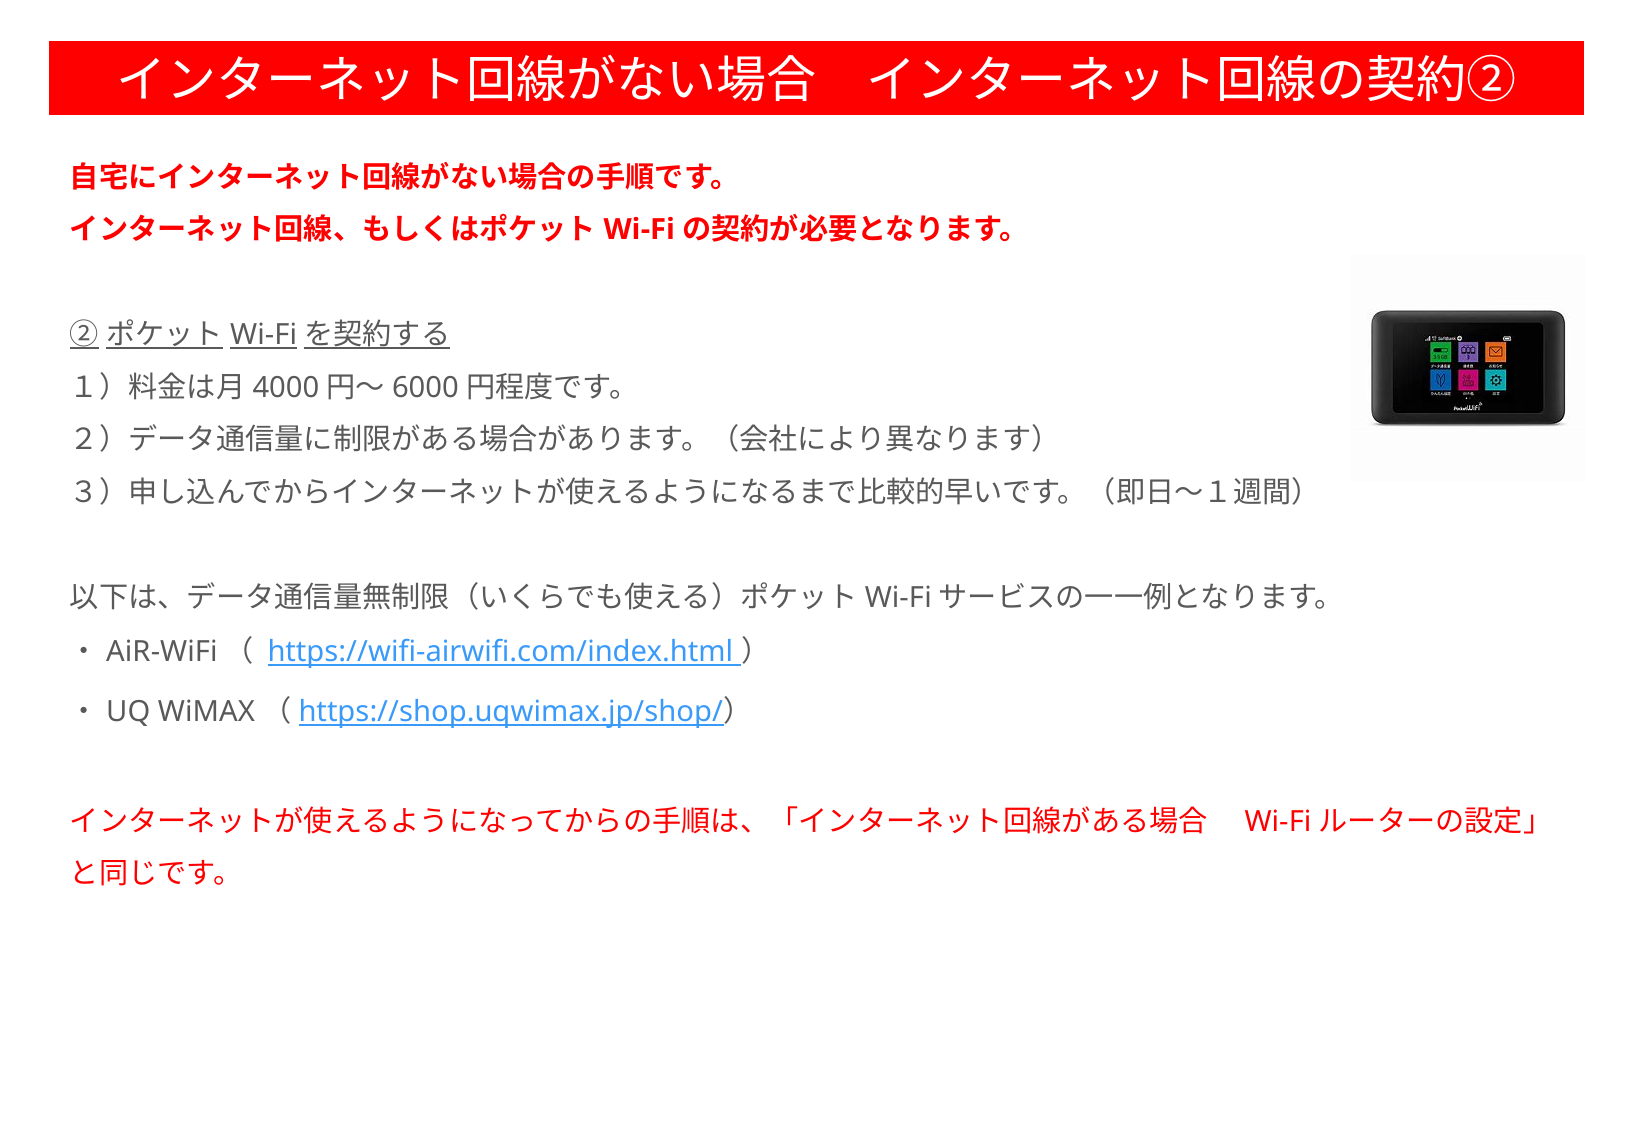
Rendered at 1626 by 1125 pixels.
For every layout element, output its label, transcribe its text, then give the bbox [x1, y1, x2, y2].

text_box 自宅にインターネット回線がない場合の手順です。 インターネット回線、もしくはポケットWi-Fiの契約が必要となります。 ②ポケットWi-Fiを契約する １）料金は月4000円～6000円程度です。 ２）データ通信量に制限がある場合があります。（会社により異なります） ３）申し込んでからインターネットが使えるようになるまで比較的早いです。（即日～１週間） 以下は、データ通信量無制限（いくらでも使える）ポケットWi-Fiサービスの一一例となります。 ・AiR-WiFi（ https://wifi-airwifi.com/index.html ） ・UQ WiMAX（https://shop.uqwimax.jp/shop/） インターネットが使えるようになってからの手順は、「インターネット回線がある場合 Wi-Fiルーターの設定」と同じです。 [55, 133, 1585, 897]
picture [1350, 254, 1585, 482]
text_box インターネット回線がない場合 インターネット回線の契約② [48, 40, 1585, 116]
